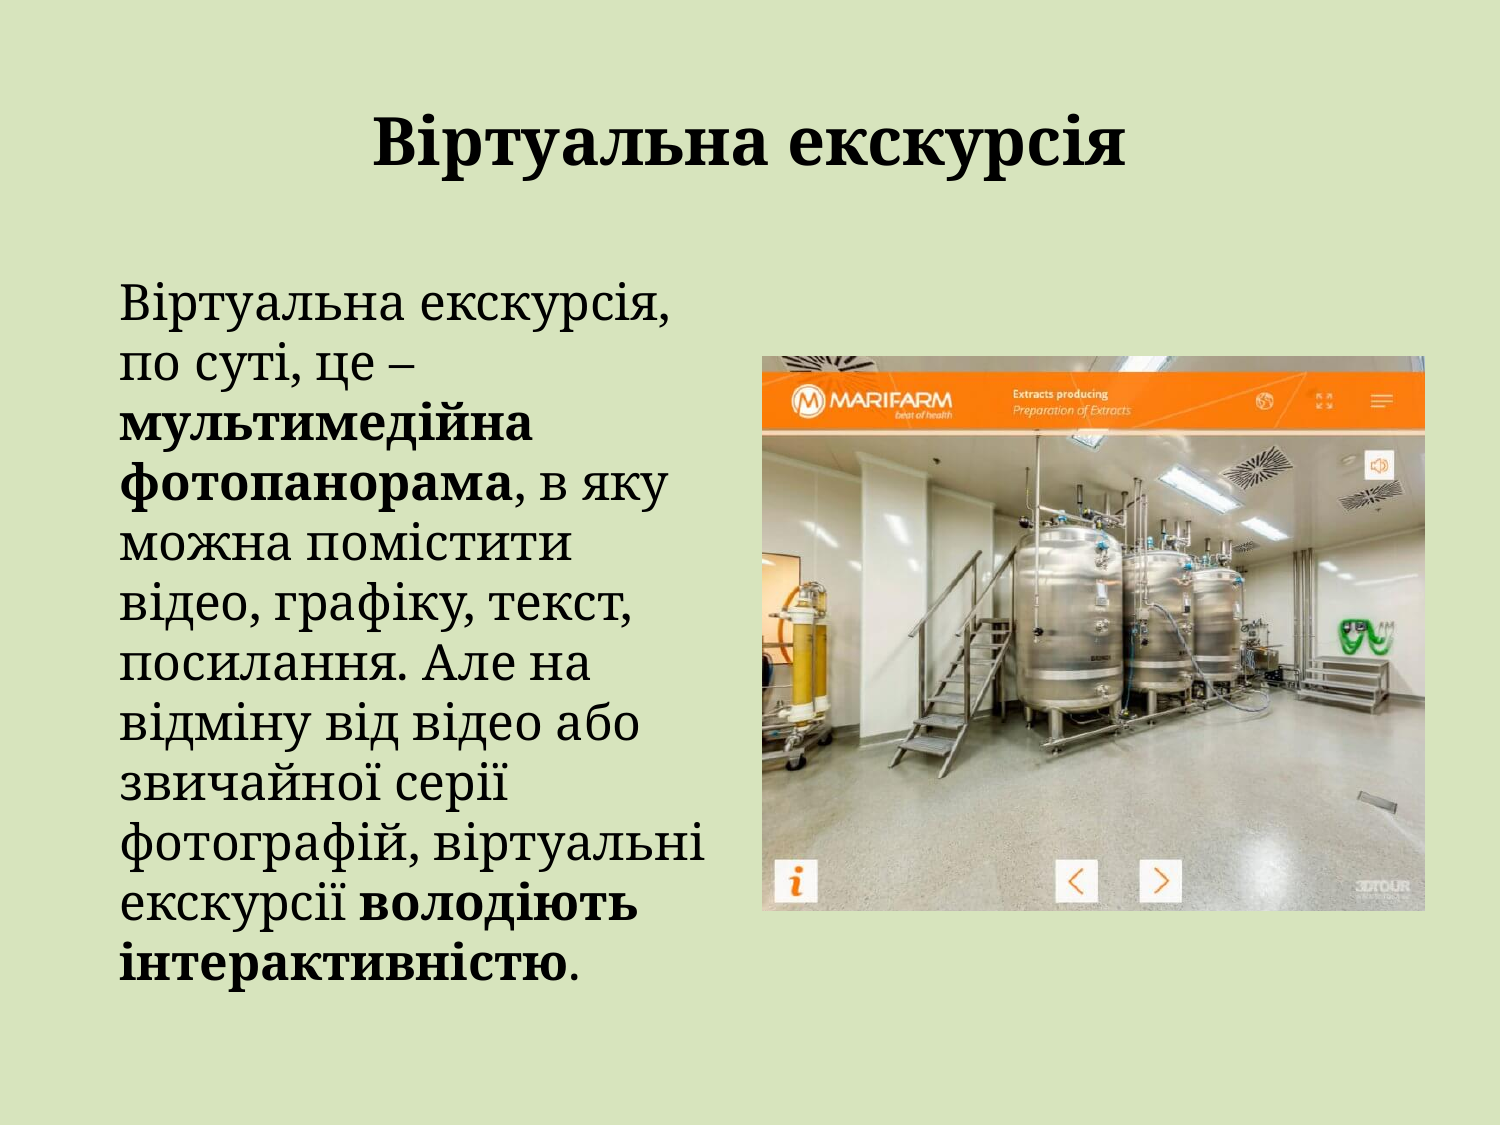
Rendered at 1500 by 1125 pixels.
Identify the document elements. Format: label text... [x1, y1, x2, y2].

list Віртуальна екскурсія, по суті, це – мультимедійна фотопанорама, в яку можна помістити відео, графіку, текст, посилання. Але на відміну від відео або звичайної серії фотографій, віртуальні екскурсії володіють інтерактивністю. [75, 262, 738, 1005]
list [762, 356, 1426, 911]
title Віртуальна екскурсія [75, 45, 1425, 233]
